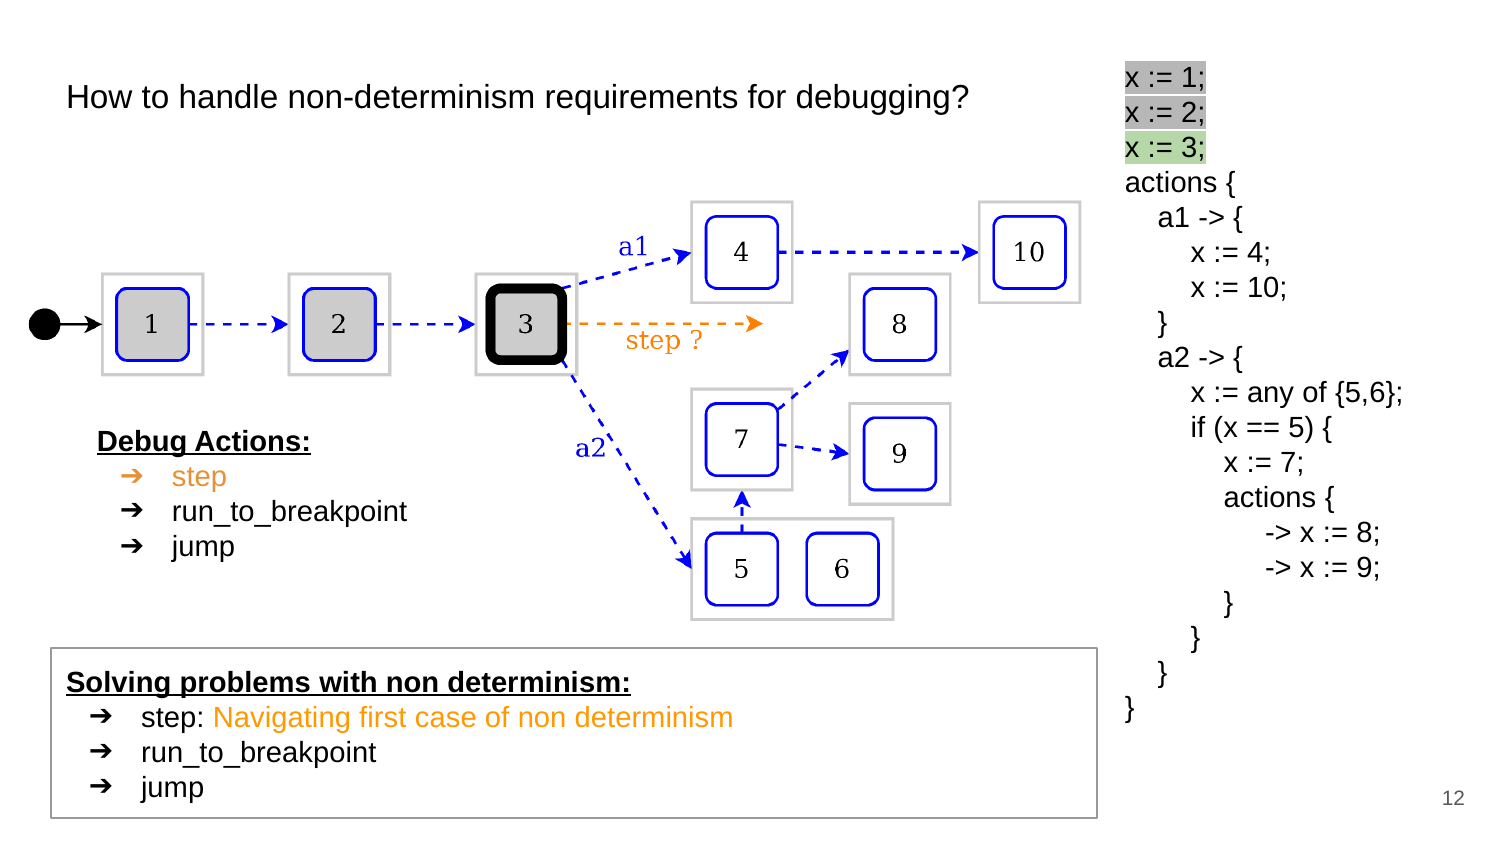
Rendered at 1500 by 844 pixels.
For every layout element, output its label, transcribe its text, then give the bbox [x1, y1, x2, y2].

picture [14, 129, 1109, 649]
title How to handle non-determinism requirements for debugging? [51, 60, 1093, 127]
text_box Solving problems with non determinism: step: Navigating first case of non determinism run_to_breakpoint jump [51, 658, 1097, 819]
slide_number 12 [1389, 764, 1480, 830]
text_box x := 1; x := 2; x := 3; actions { a1 -> { x := 4; x := 10; } a2 -> { x := any of {5,6}; if (x == 5) { x := 7; actions { -> x := 8; -> x := 9; } } } } [1093, 43, 1480, 739]
